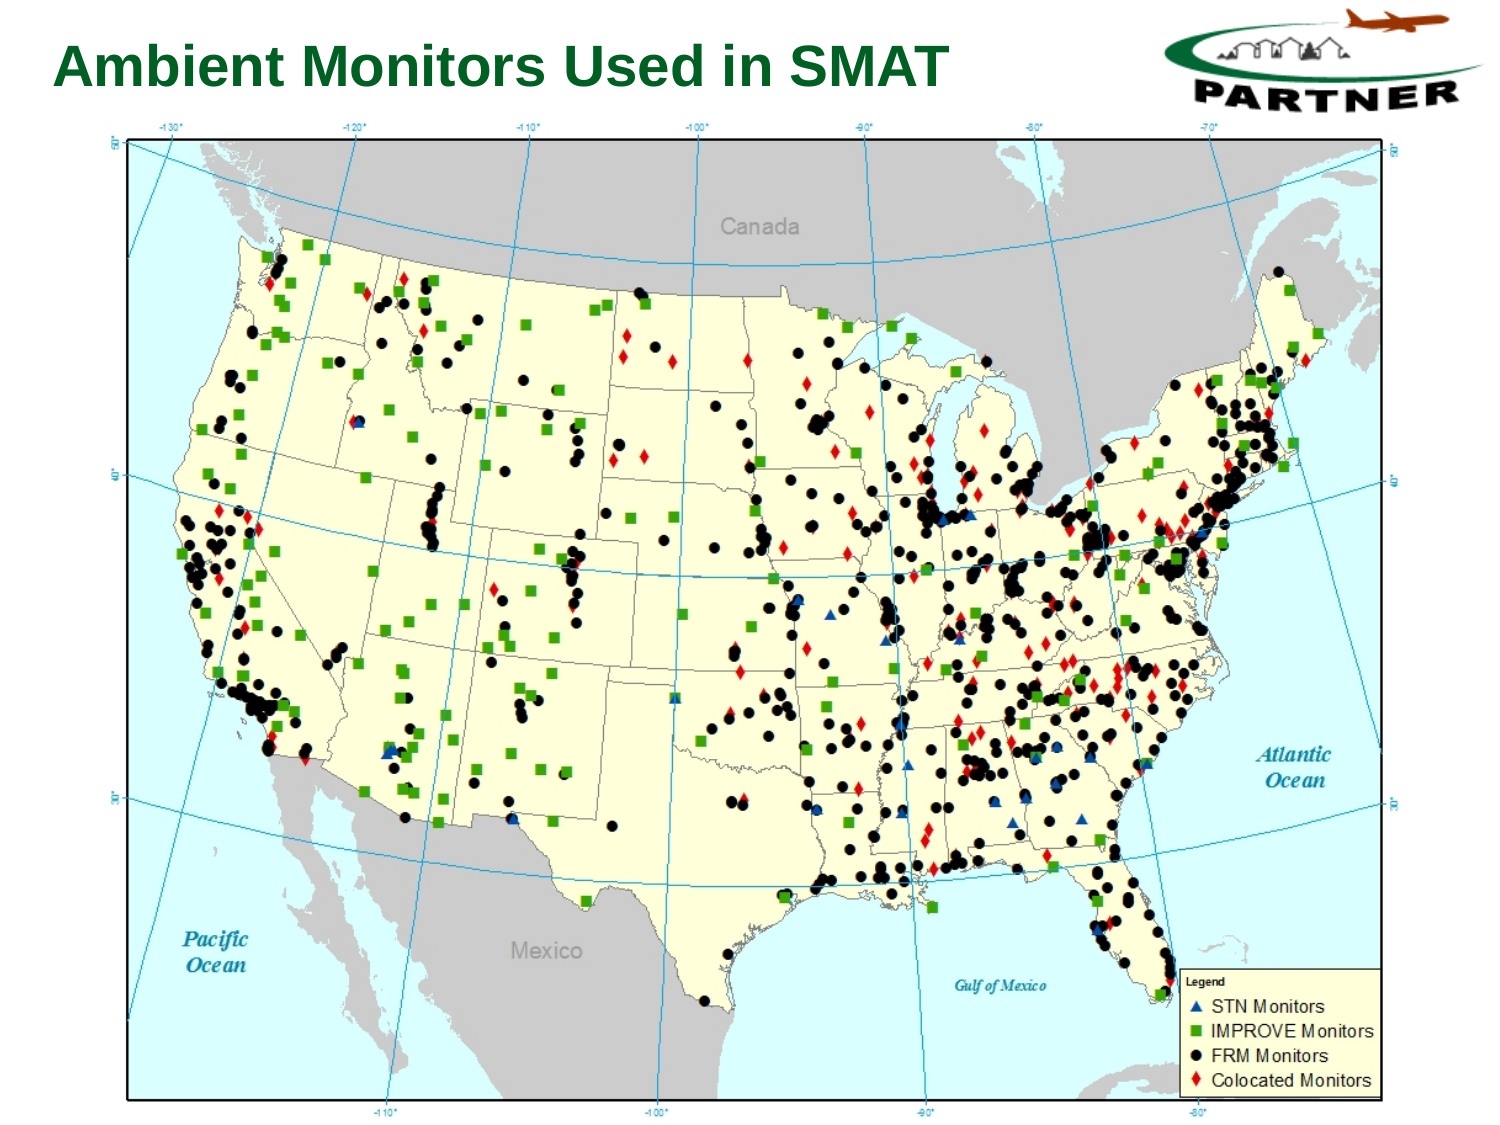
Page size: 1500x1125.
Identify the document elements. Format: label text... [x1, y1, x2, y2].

picture [104, 3, 1497, 1125]
title Ambient Monitors Used in SMAT [36, 11, 1213, 129]
